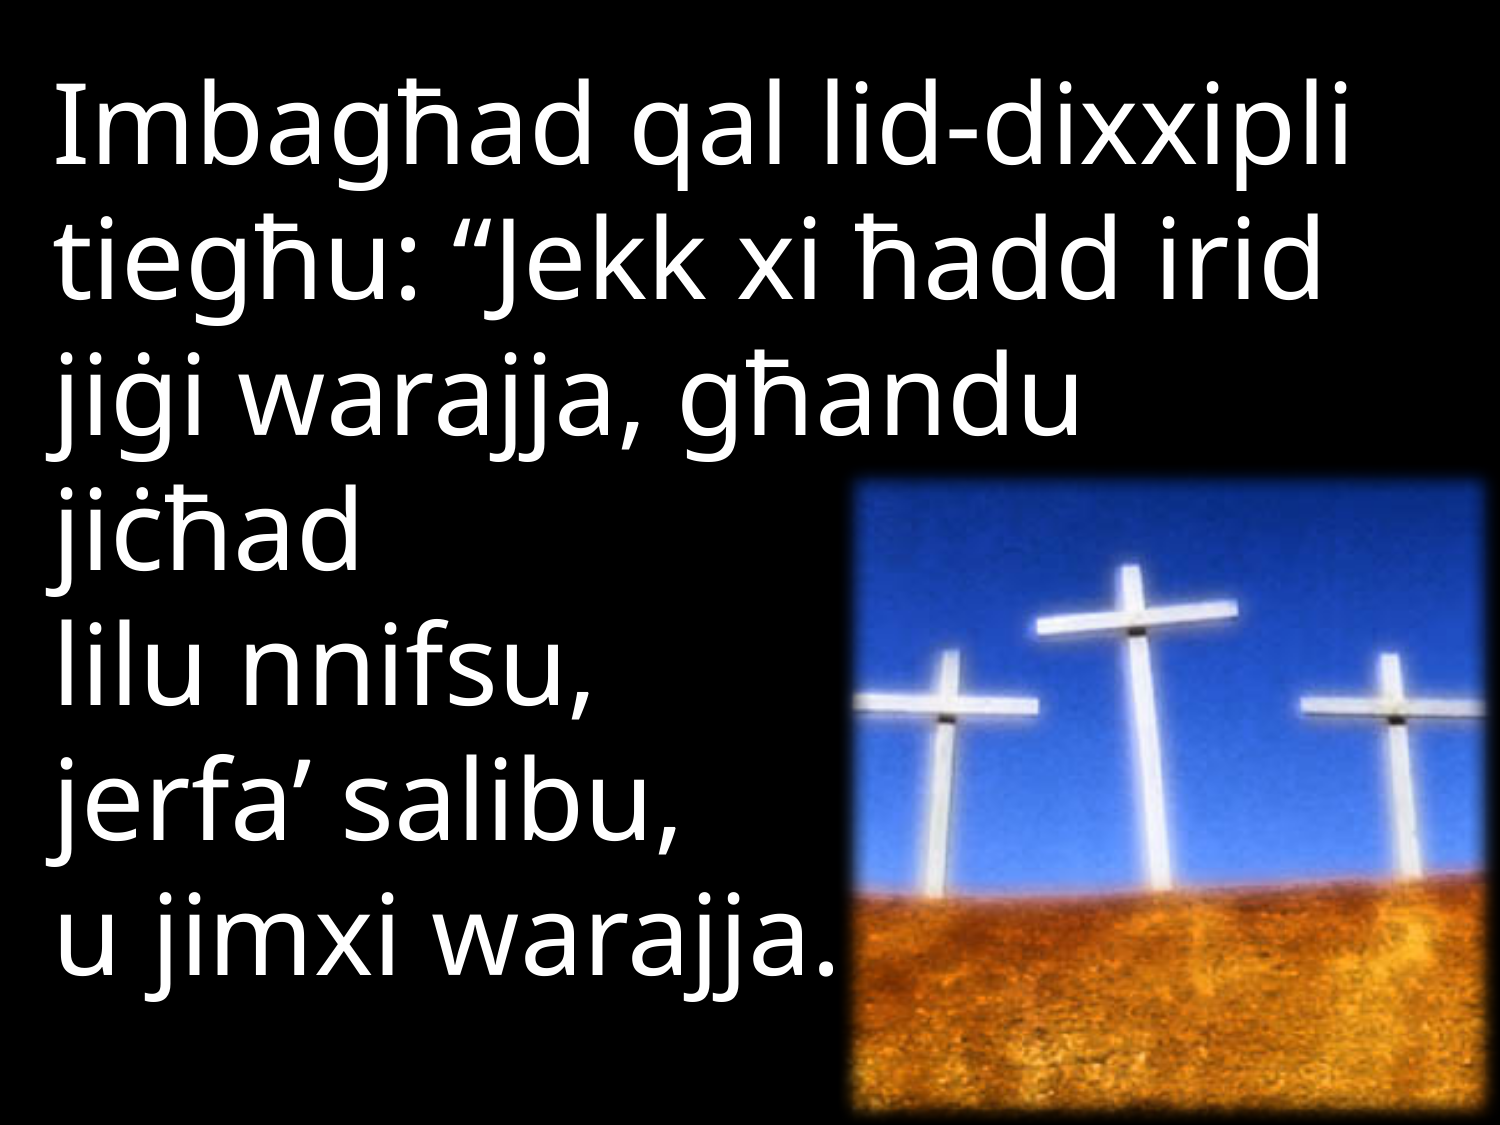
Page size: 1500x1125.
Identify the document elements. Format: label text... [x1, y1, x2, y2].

title Imbagħad qal lid-dixxipli tiegħu: “Jekk xi ħadd irid jiġi warajja, għandu jiċħad lilu nnifsu, jerfa’ salibu, u jimxi warajja. [37, 45, 1425, 1125]
picture [837, 462, 1500, 1125]
